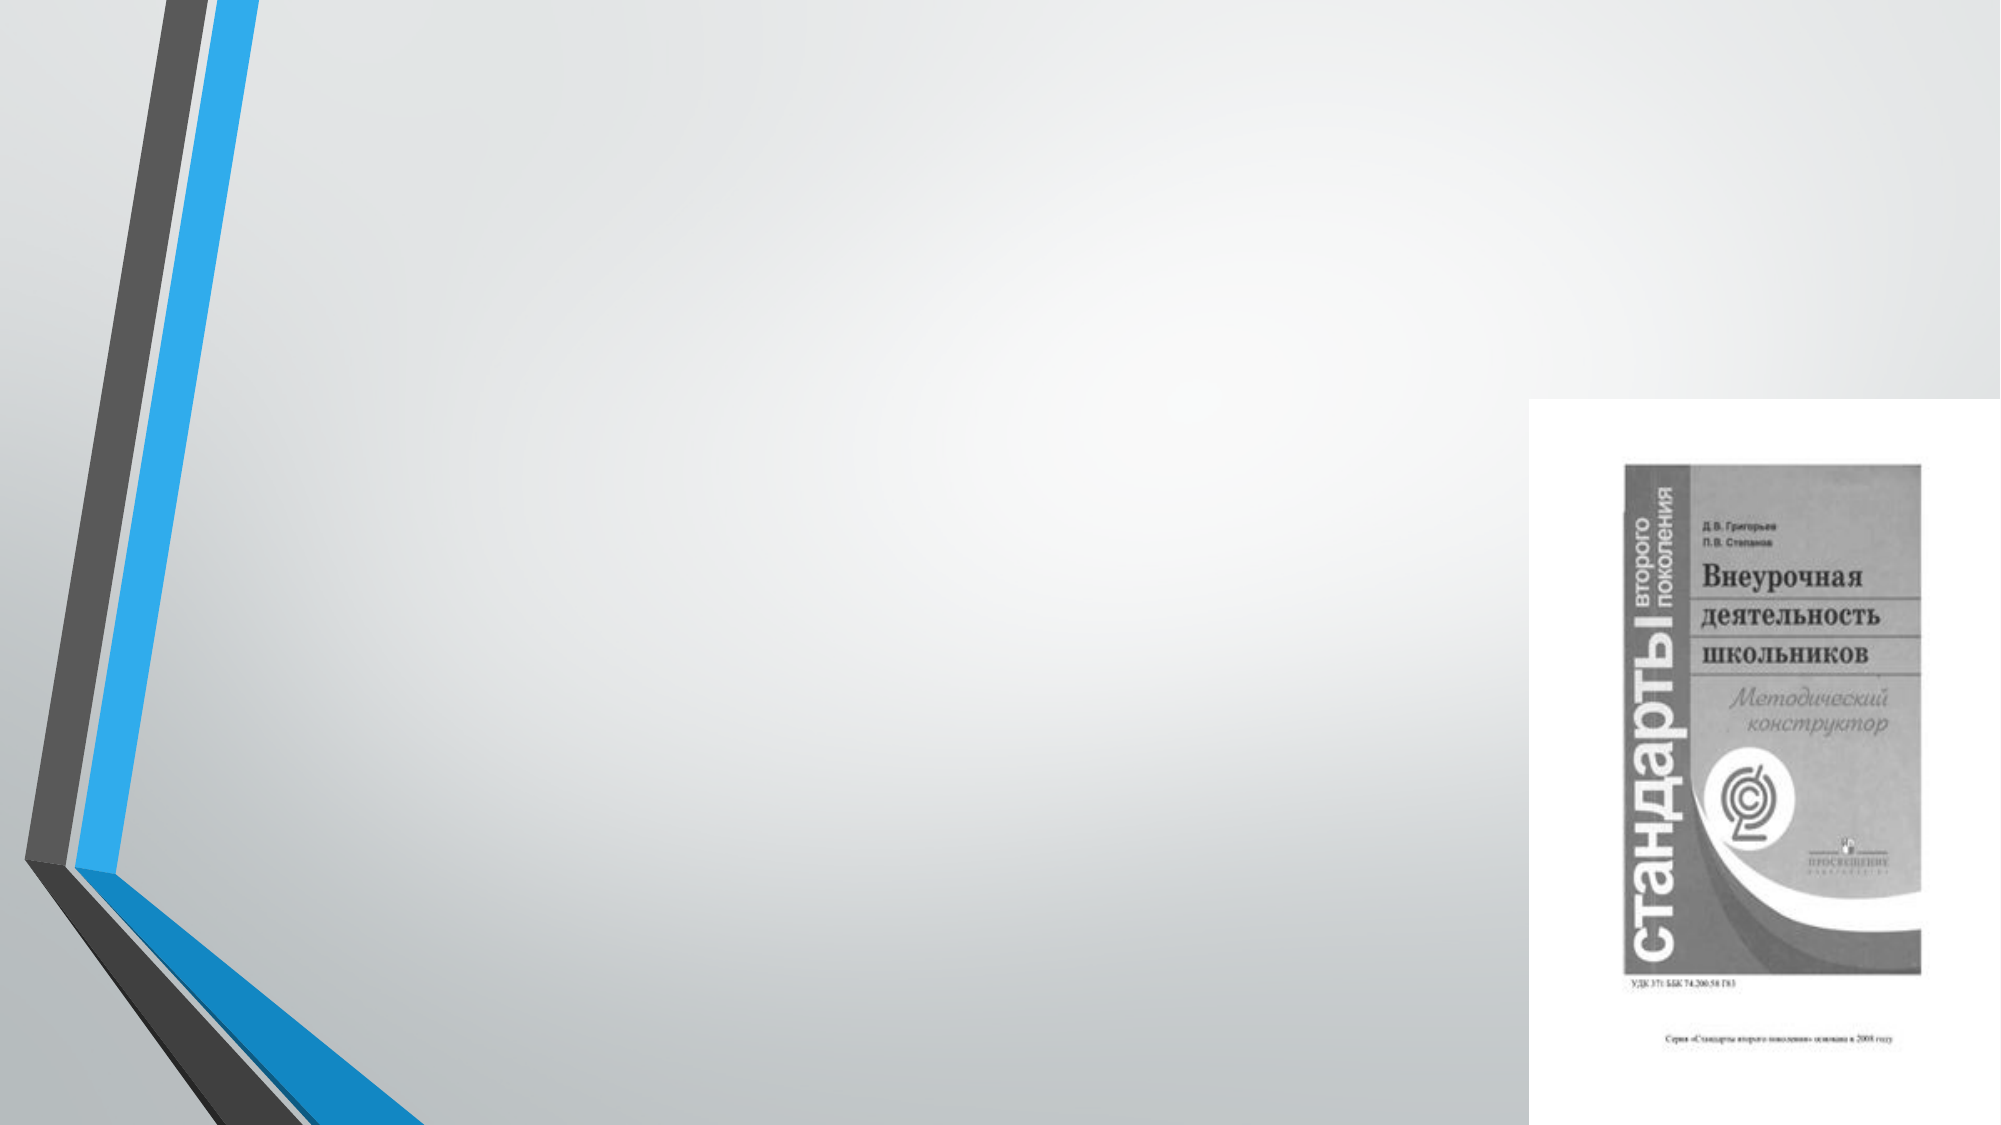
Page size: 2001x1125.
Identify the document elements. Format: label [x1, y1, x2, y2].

list [1528, 399, 2000, 1125]
